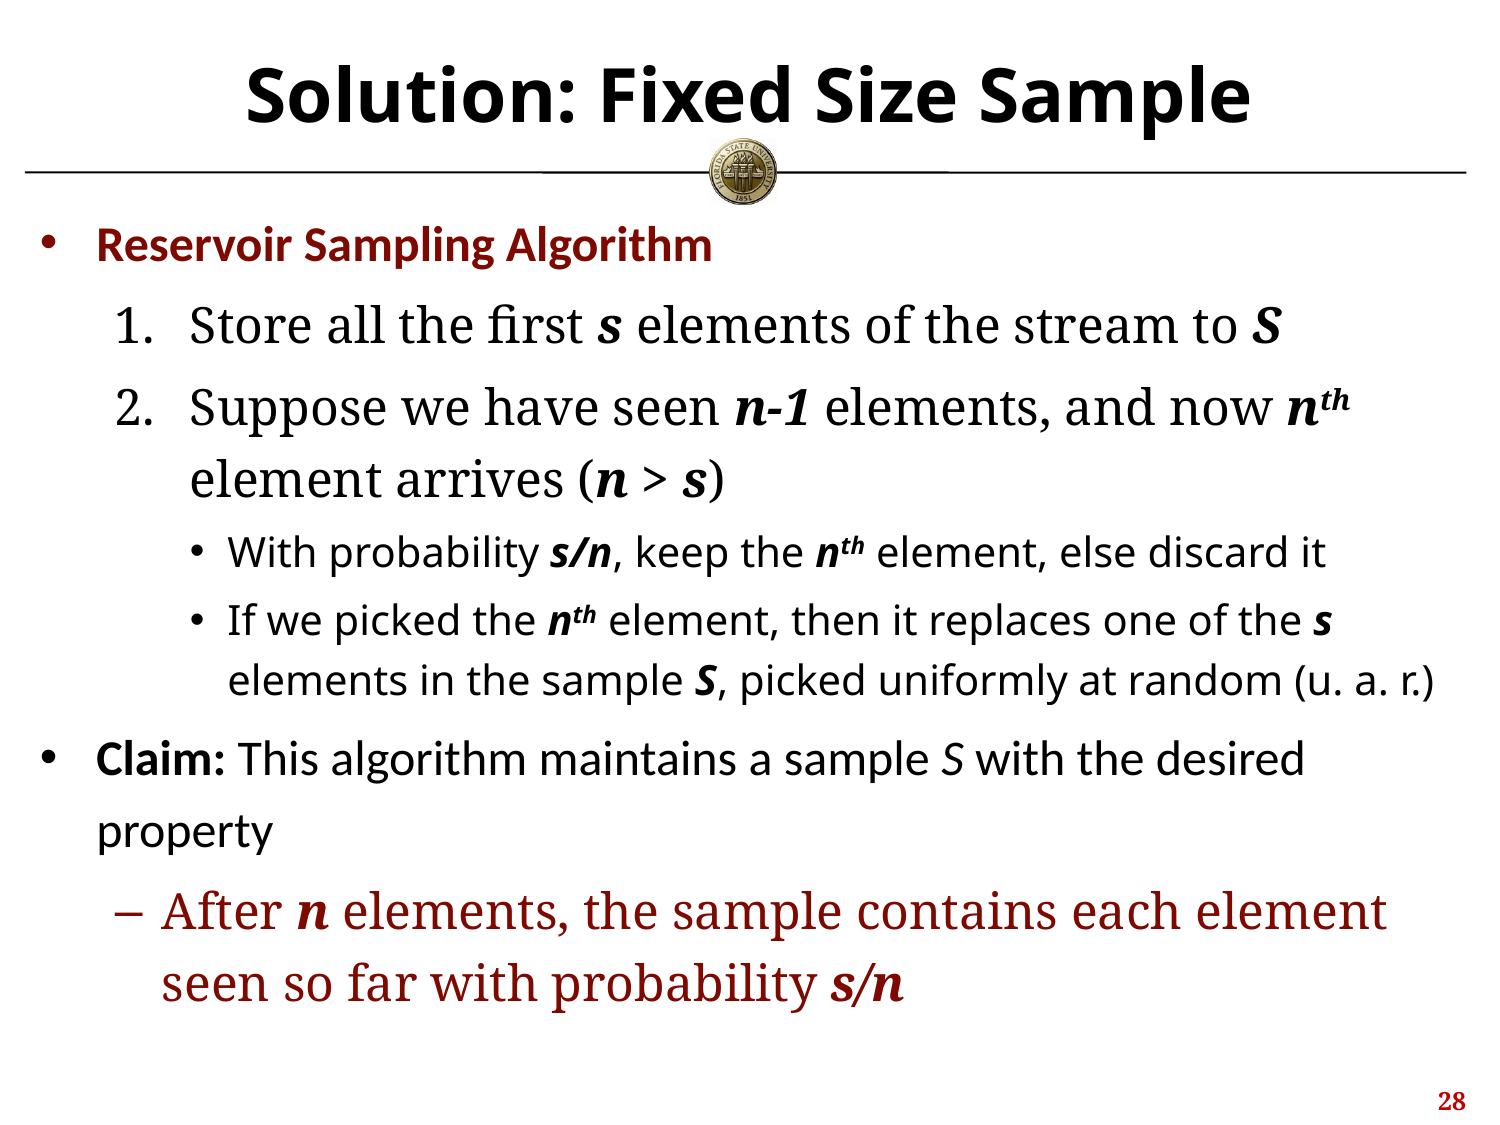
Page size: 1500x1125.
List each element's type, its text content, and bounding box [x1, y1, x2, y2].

slide_number 27 [1423, 1078, 1500, 1125]
picture [709, 173, 777, 191]
title Solution: Fixed Size Sample [75, 11, 1425, 173]
list Reservoir Sampling Algorithm Store all the first s elements of the stream to S Suppose we have seen n-1 elements, and now nth element arrives (n > s) With probability s/n, keep the nth element, else discard it If we picked the nth element, then it replaces one of the s elements in the sample S, picked uniformly at random (u. a. r.) Claim: This algorithm maintains a sample S with the desired property After n elements, the sample contains each element seen so far with probability s/n [24, 191, 1467, 1047]
